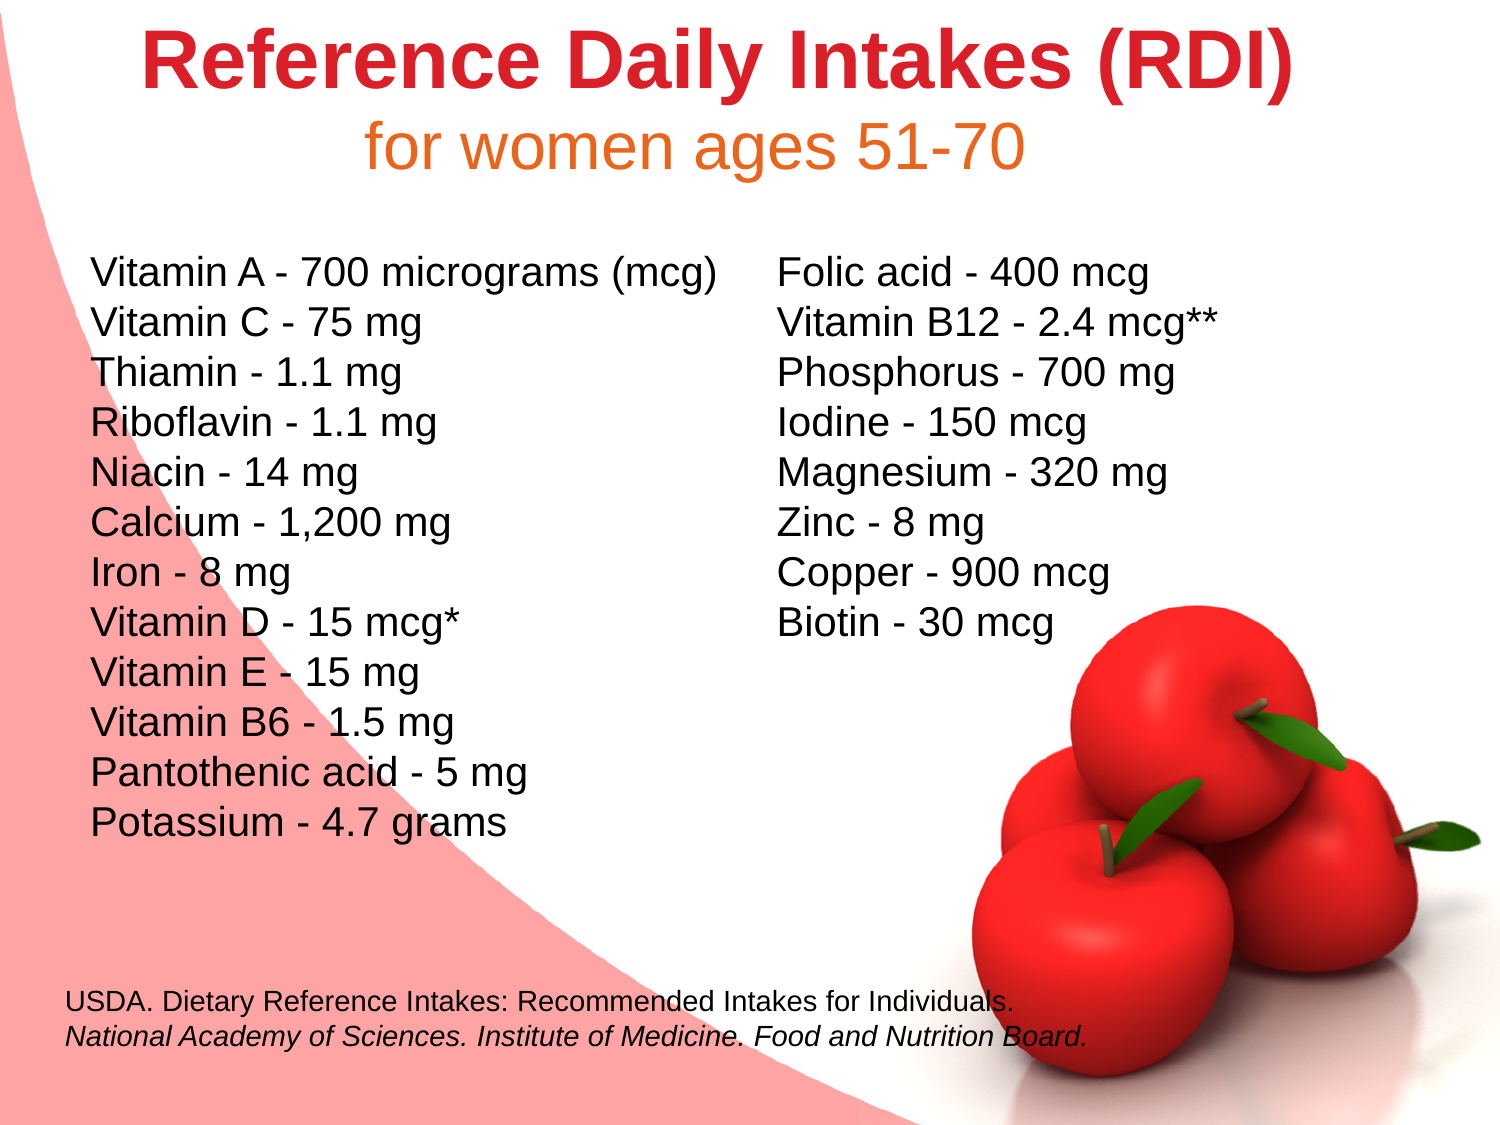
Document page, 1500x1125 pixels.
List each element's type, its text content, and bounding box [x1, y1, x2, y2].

text_box USDA. Dietary Reference Intakes: Recommended Intakes for Individuals. National Academy of Sciences. Institute of Medicine. Food and Nutrition Board. [50, 974, 1125, 1095]
picture [0, 0, 1500, 1125]
text_box for women ages 51-70 [349, 95, 1088, 200]
text_box Folic acid - 400 mcg Vitamin B12 - 2.4 mcg** Phosphorus - 700 mg Iodine - 150 mcg Magnesium - 320 mg Zinc - 8 mg Copper - 900 mcg Biotin - 30 mcg [761, 237, 1425, 886]
text_box Vitamin A - 700 micrograms (mcg) Vitamin C - 75 mg Thiamin - 1.1 mg Riboflavin - 1.1 mg Niacin - 14 mg Calcium - 1,200 mg Iron - 8 mg Vitamin D - 15 mcg* Vitamin E - 15 mg Vitamin B6 - 1.5 mg Pantothenic acid - 5 mg Potassium - 4.7 grams [74, 237, 738, 900]
text_box Reference Daily Intakes (RDI) [125, 0, 1500, 113]
